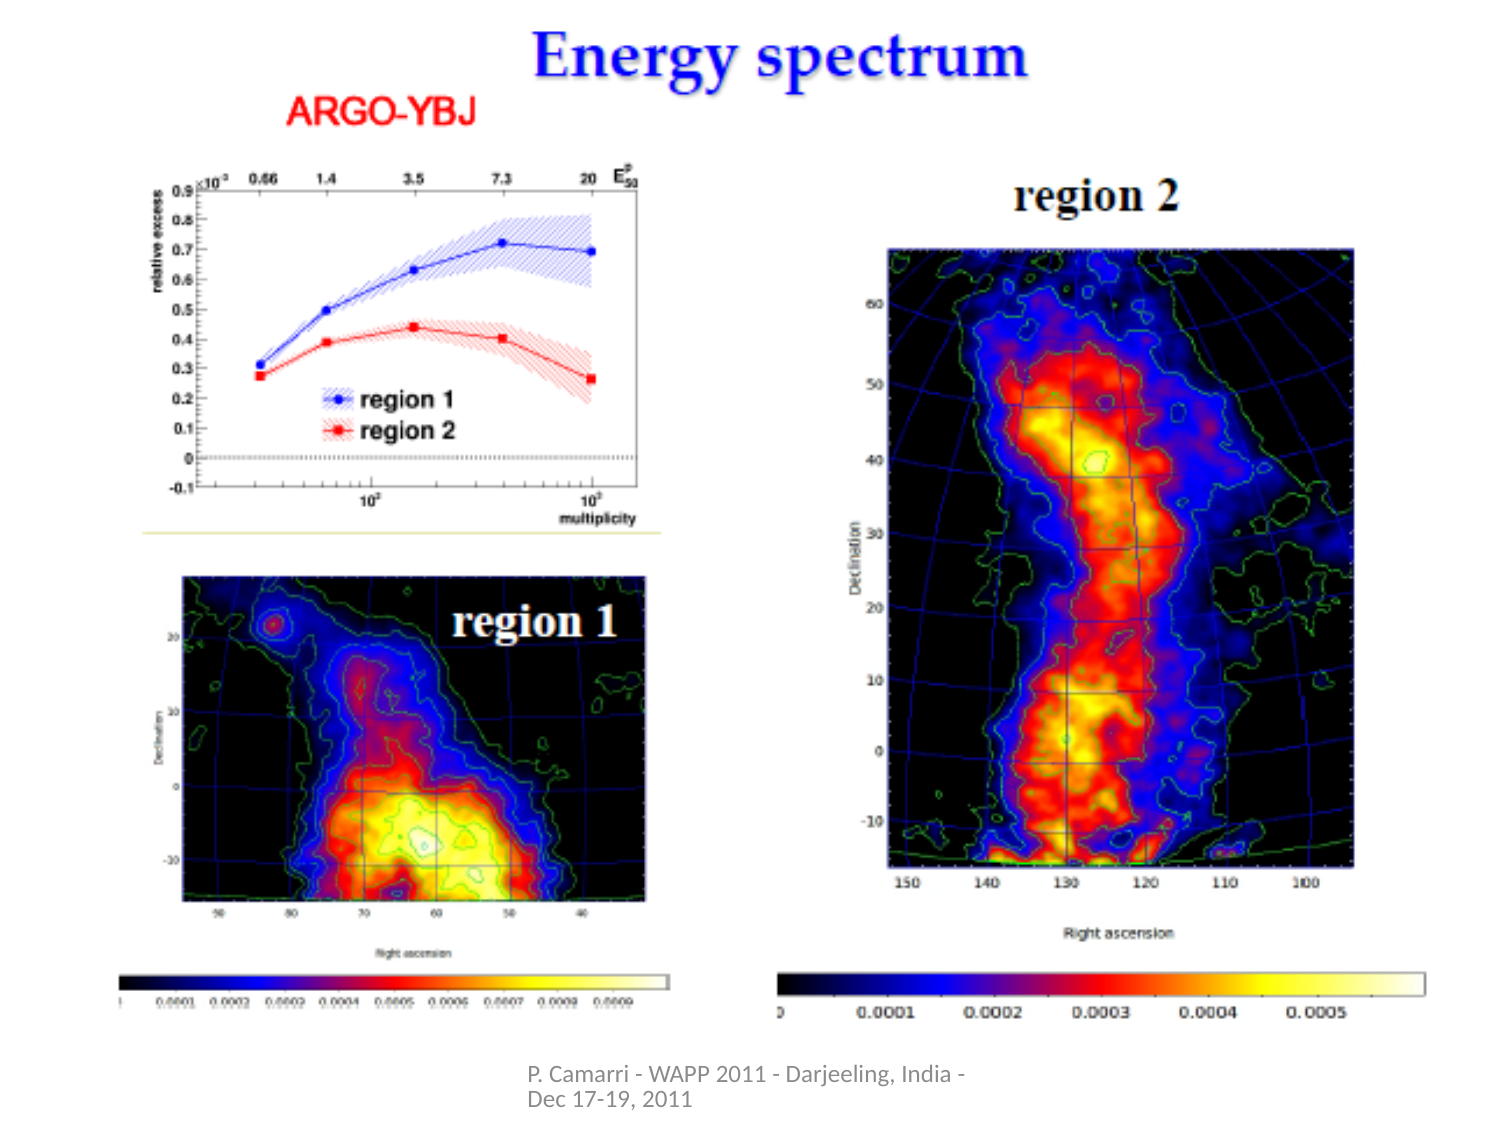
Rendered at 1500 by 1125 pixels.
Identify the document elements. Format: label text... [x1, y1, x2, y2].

footer P. Camarri - WAPP 2011 - Darjeeling, India - Dec 17-19, 2011 [512, 1043, 988, 1103]
picture [52, 0, 1500, 1036]
